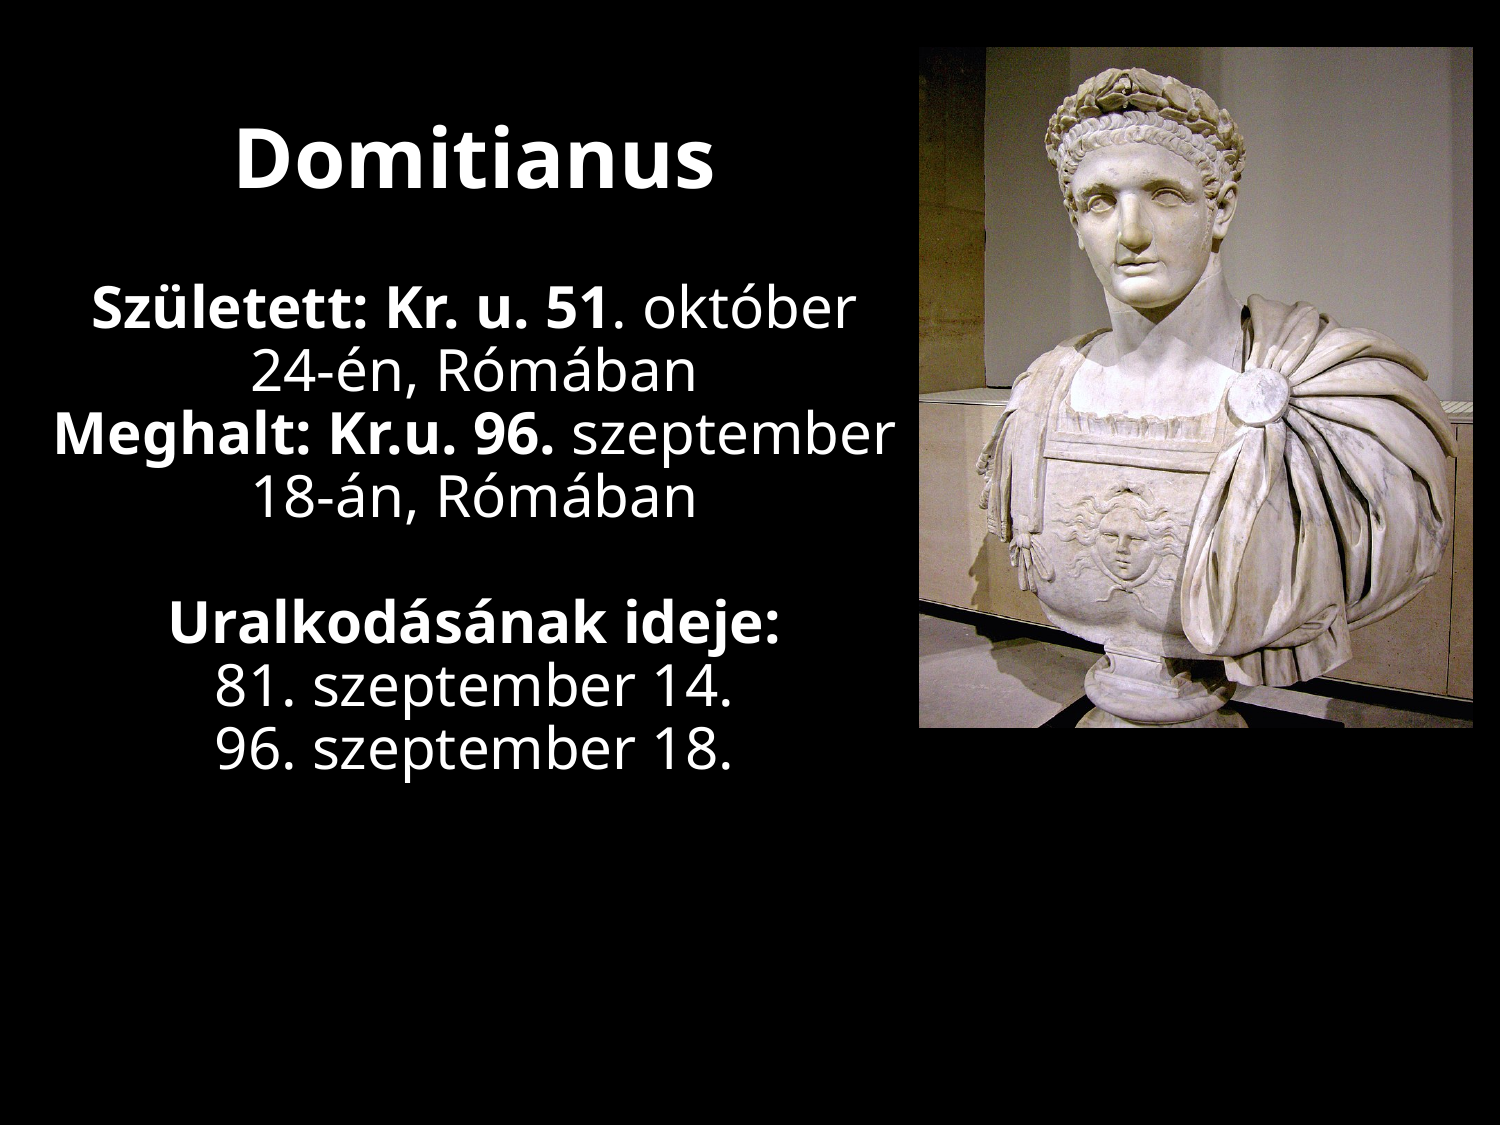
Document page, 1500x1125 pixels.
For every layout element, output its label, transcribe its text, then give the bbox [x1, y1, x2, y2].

title Domitianus Született: Kr. u. 51. október 24-én, Rómában Meghalt: Kr.u. 96. szeptember 18-án, Rómában Uralkodásának ideje: 81. szeptember 14. 96. szeptember 18. [29, 219, 920, 790]
picture [919, 47, 1473, 728]
